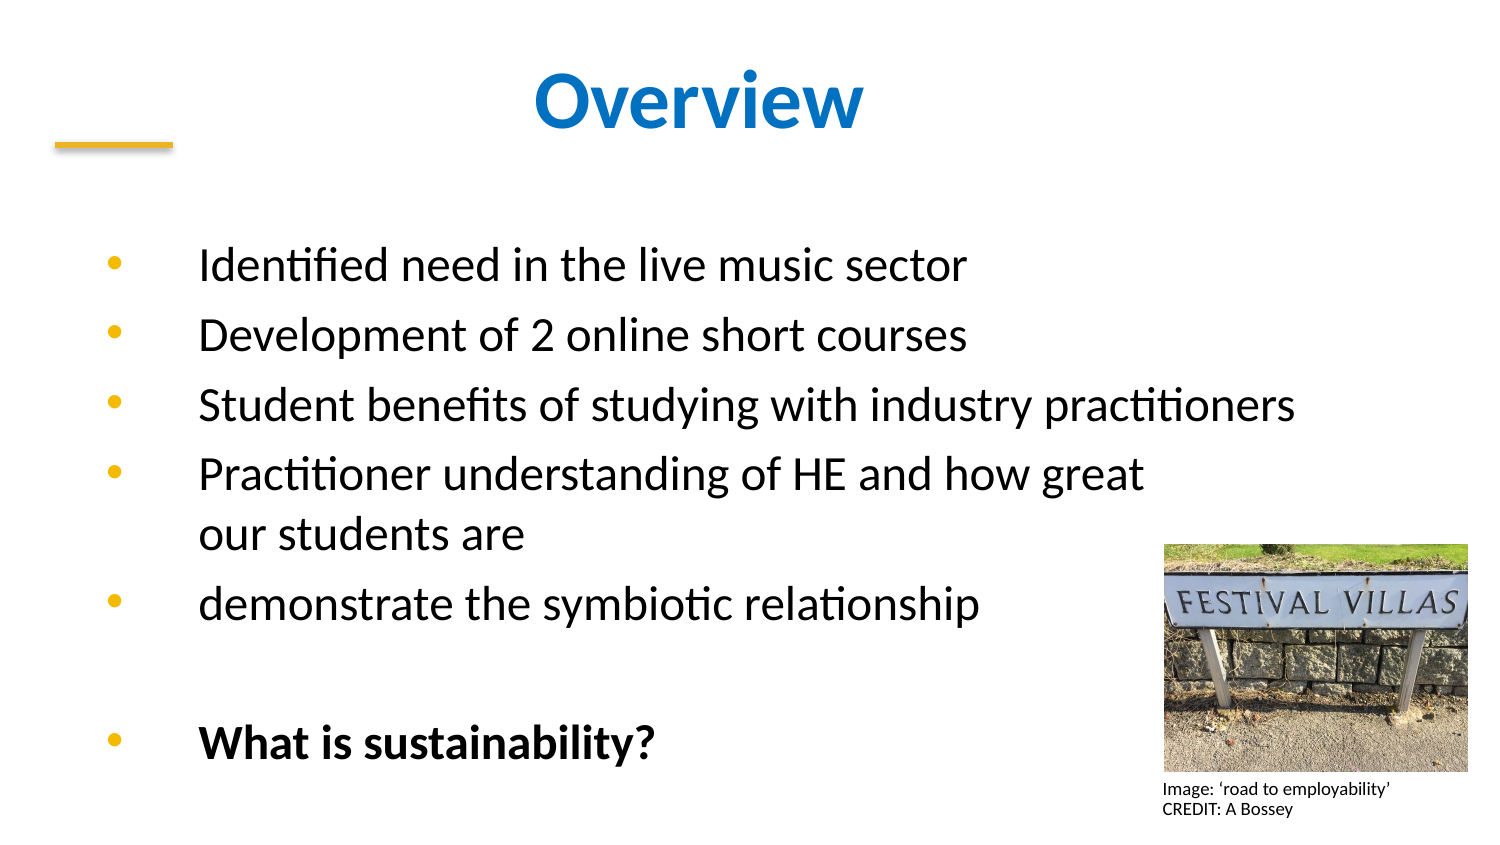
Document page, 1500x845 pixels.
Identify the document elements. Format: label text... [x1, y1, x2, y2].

list Identified need in the live music sector Development of 2 online short courses Student benefits of studying with industry practitioners Practitioner understanding of HE and how great our students are demonstrate the symbiotic relationship What is sustainability? [91, 180, 1409, 789]
title Overview [40, 44, 1359, 146]
picture [1164, 543, 1468, 772]
list Image: ‘road to employability’ CREDIT: A Bossey [1147, 778, 1468, 828]
